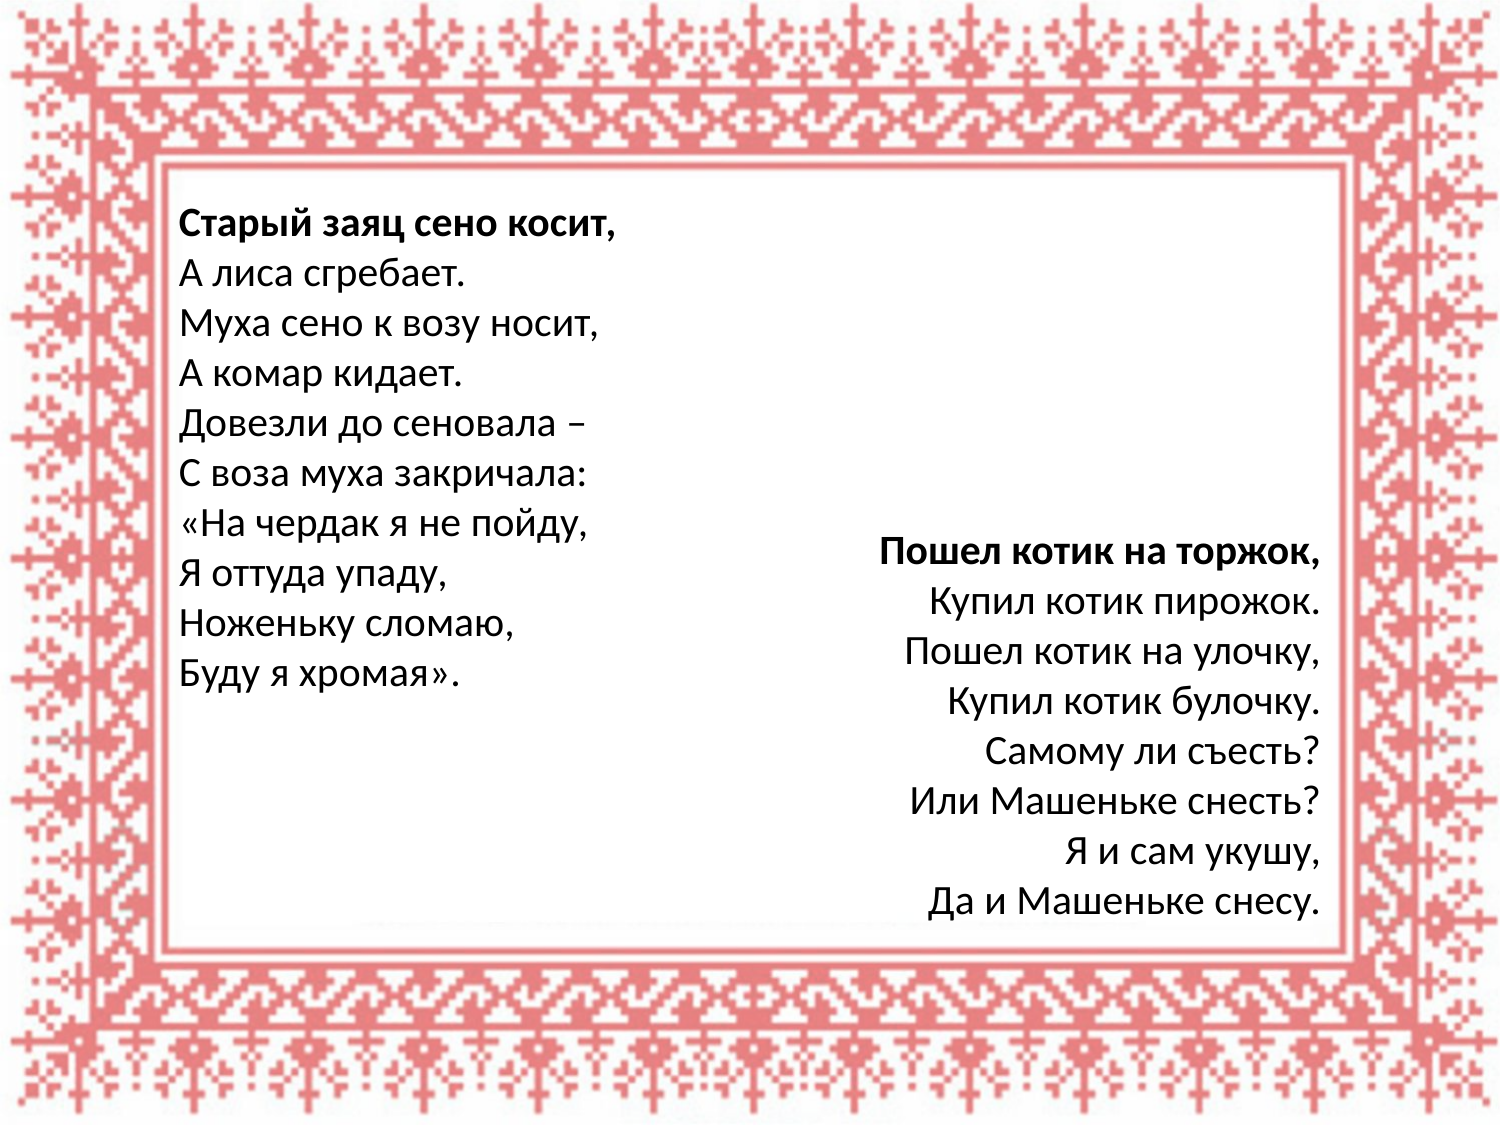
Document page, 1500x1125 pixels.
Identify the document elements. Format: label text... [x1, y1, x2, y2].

text_box Пошел котик на торжок, Купил котик пирожок. Пошел котик на улочку, Купил котик булочку. Самому ли съесть? Или Машеньке снесть? Я и сам укушу, Да и Машеньке снесу. [796, 515, 1336, 931]
text_box Старый заяц сено косит, А лиса сгребает. Муха сено к возу носит, А комар кидает. Довезли до сеновала – С воза муха закричала: «На чердак я не пойду, Я оттуда упаду, Ноженьку сломаю, Буду я хромая». [163, 187, 739, 703]
